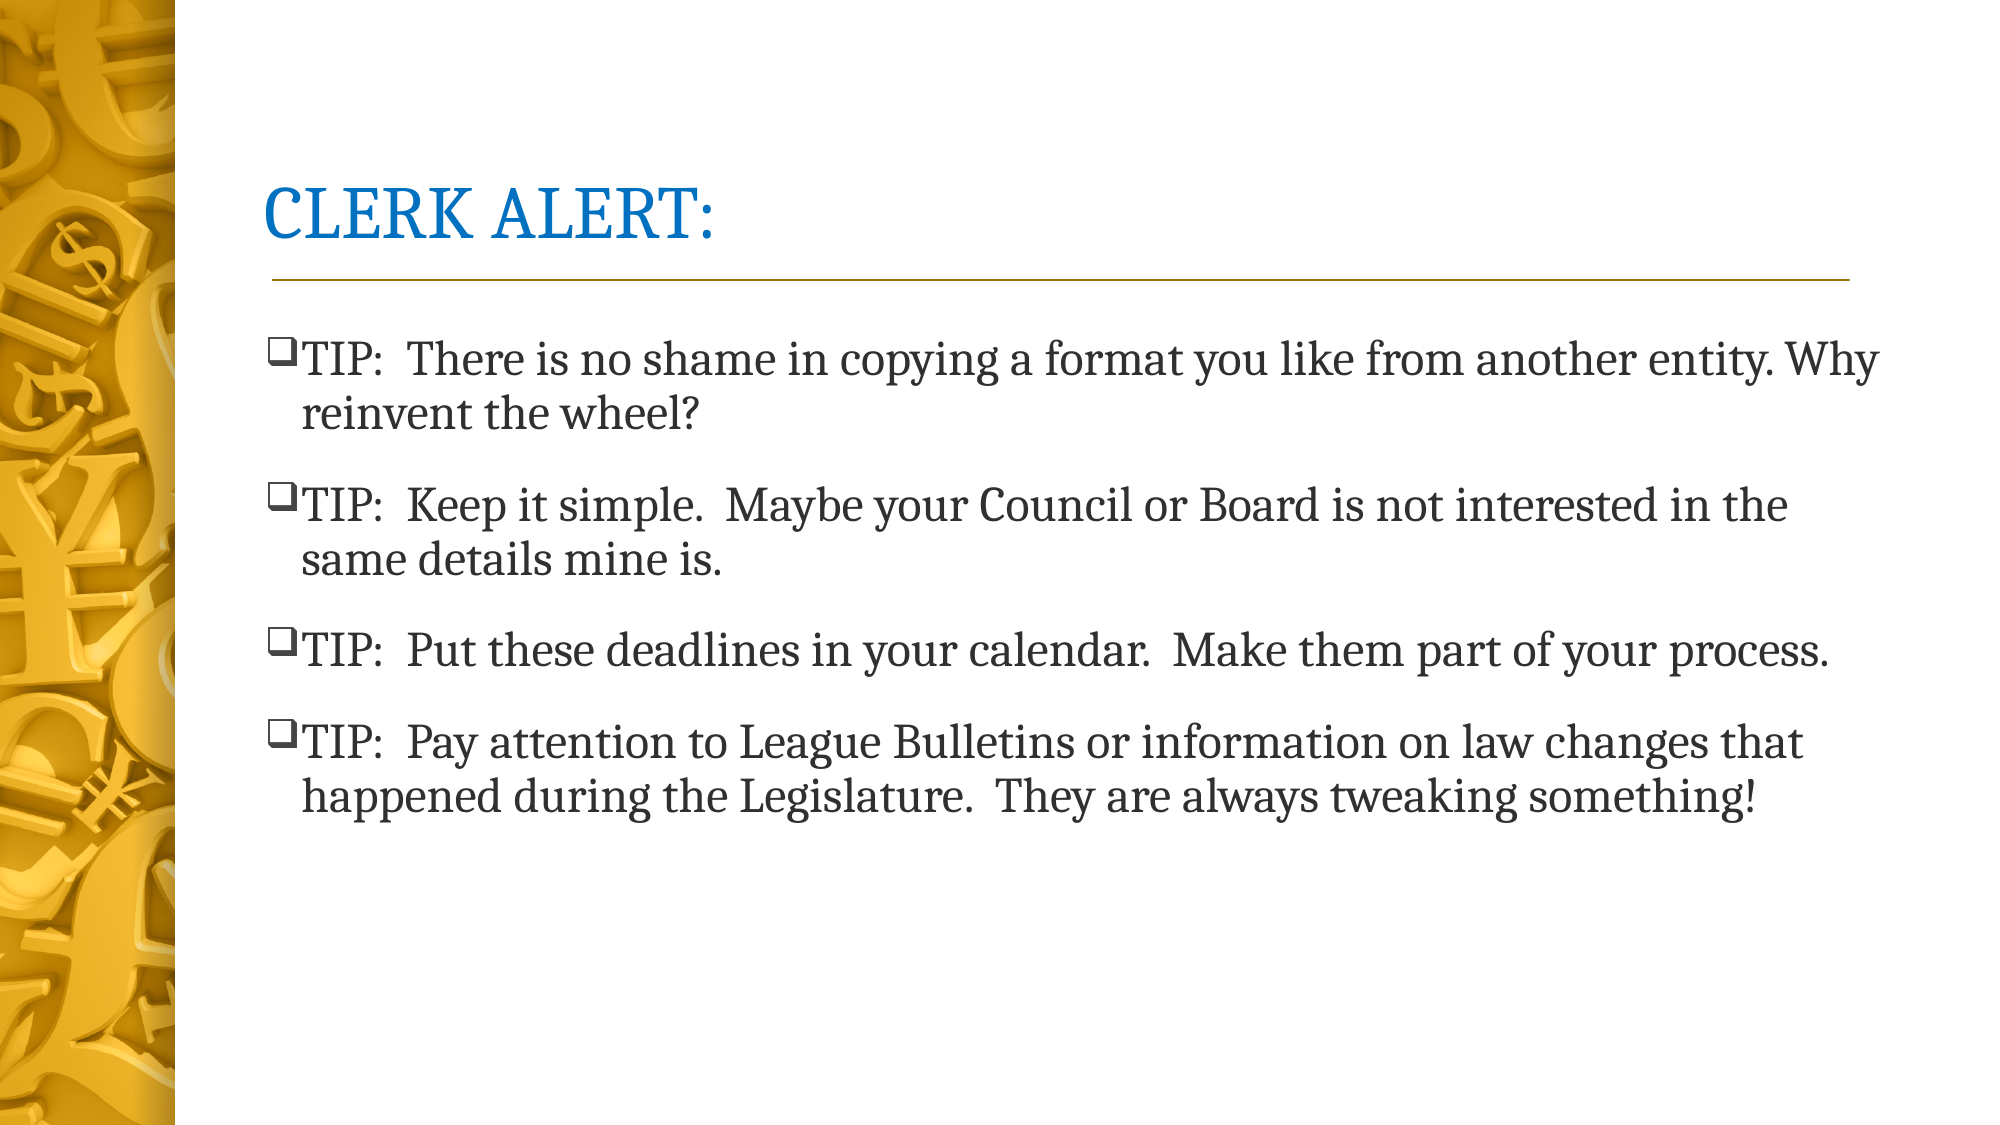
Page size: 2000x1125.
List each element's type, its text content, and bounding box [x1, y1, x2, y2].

title CLERK ALERT: [249, 62, 1863, 263]
list TIP: There is no shame in copying a format you like from another entity. Why reinvent the wheel? TIP: Keep it simple. Maybe your Council or Board is not interested in the same details mine is. TIP: Put these deadlines in your calendar. Make them part of your process. TIP: Pay attention to League Bulletins or information on law changes that happened during the Legislature. They are always tweaking something! [249, 324, 1913, 1063]
picture [0, 0, 175, 1125]
